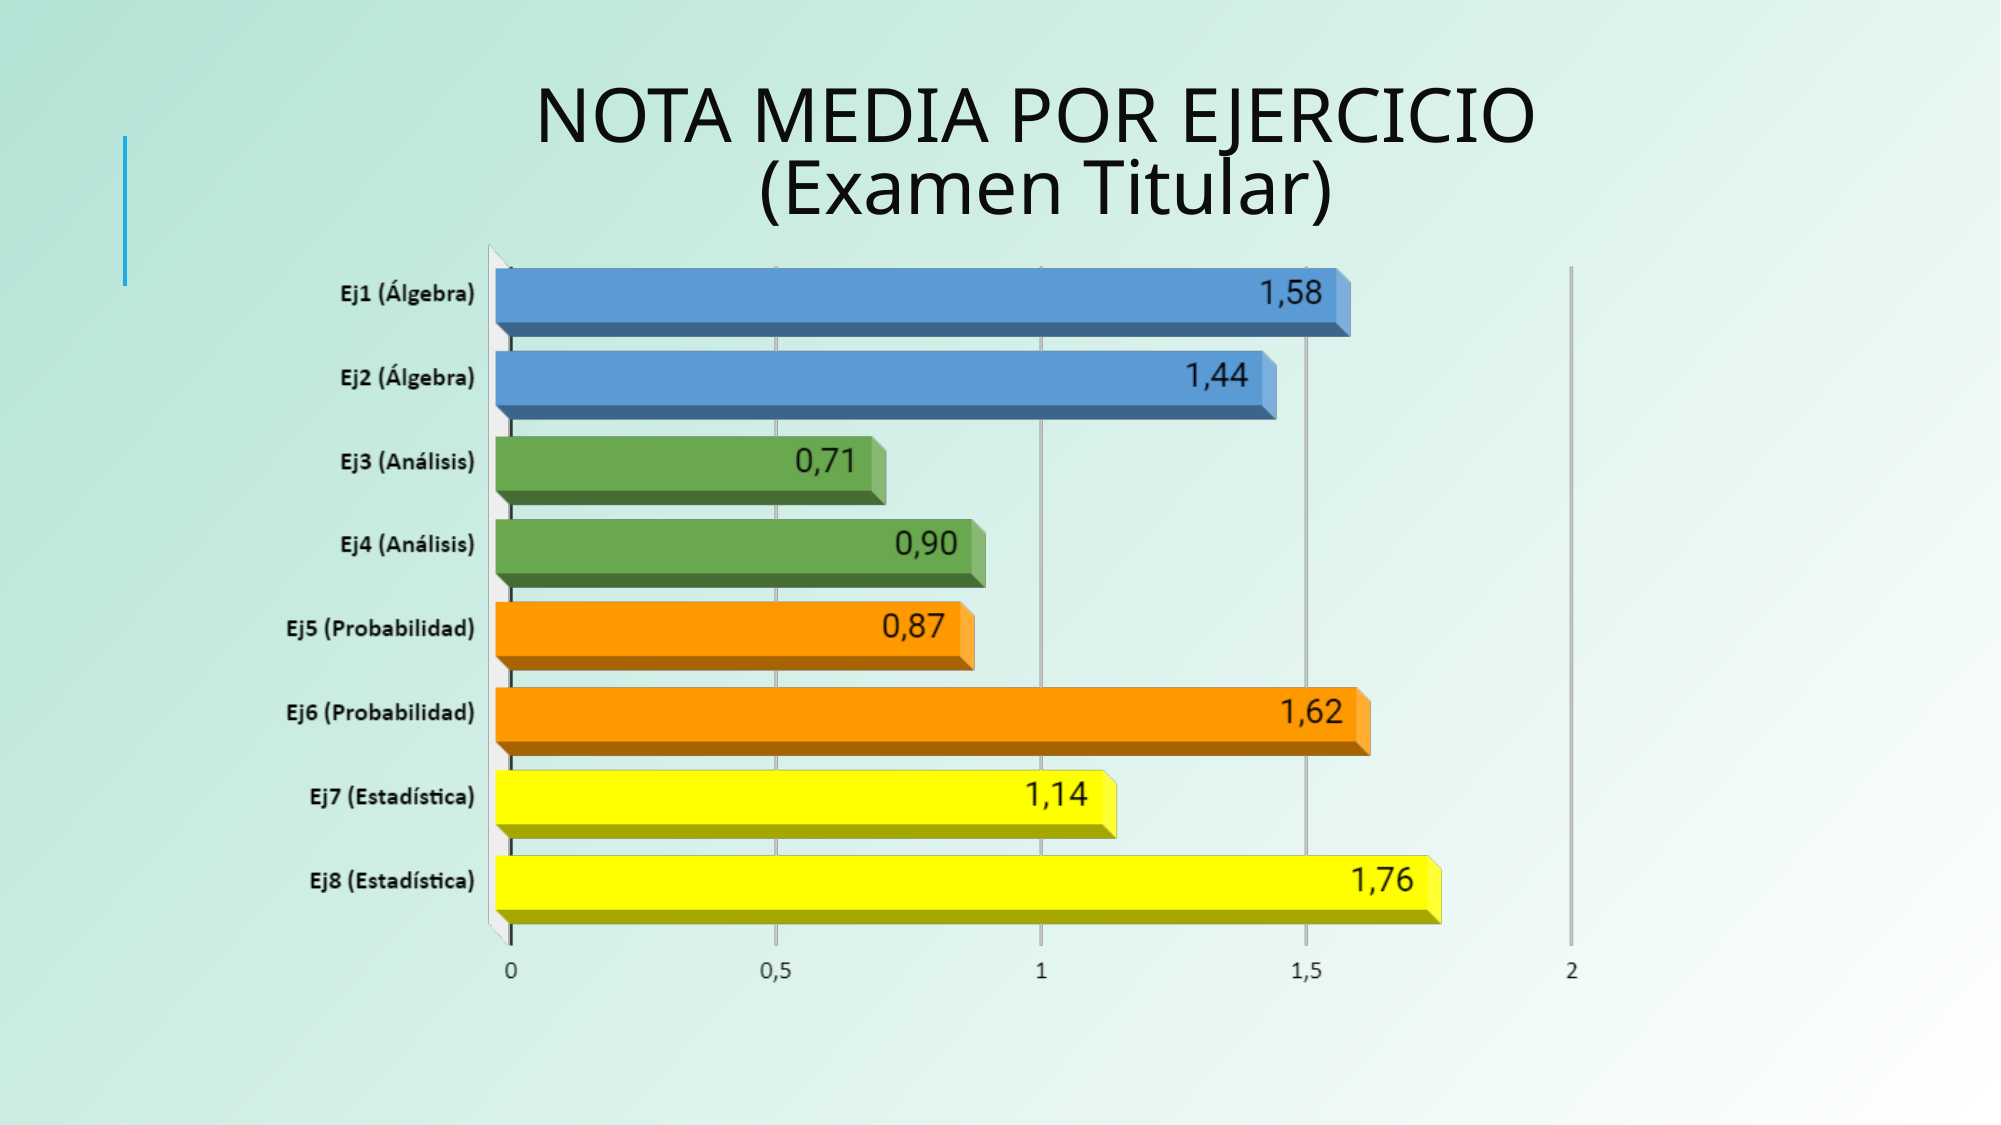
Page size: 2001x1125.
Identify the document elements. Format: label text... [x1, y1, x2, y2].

title NOTA MEDIA POR EJERCICIO (Examen Titular) [168, 33, 1925, 280]
picture [245, 203, 1613, 1024]
